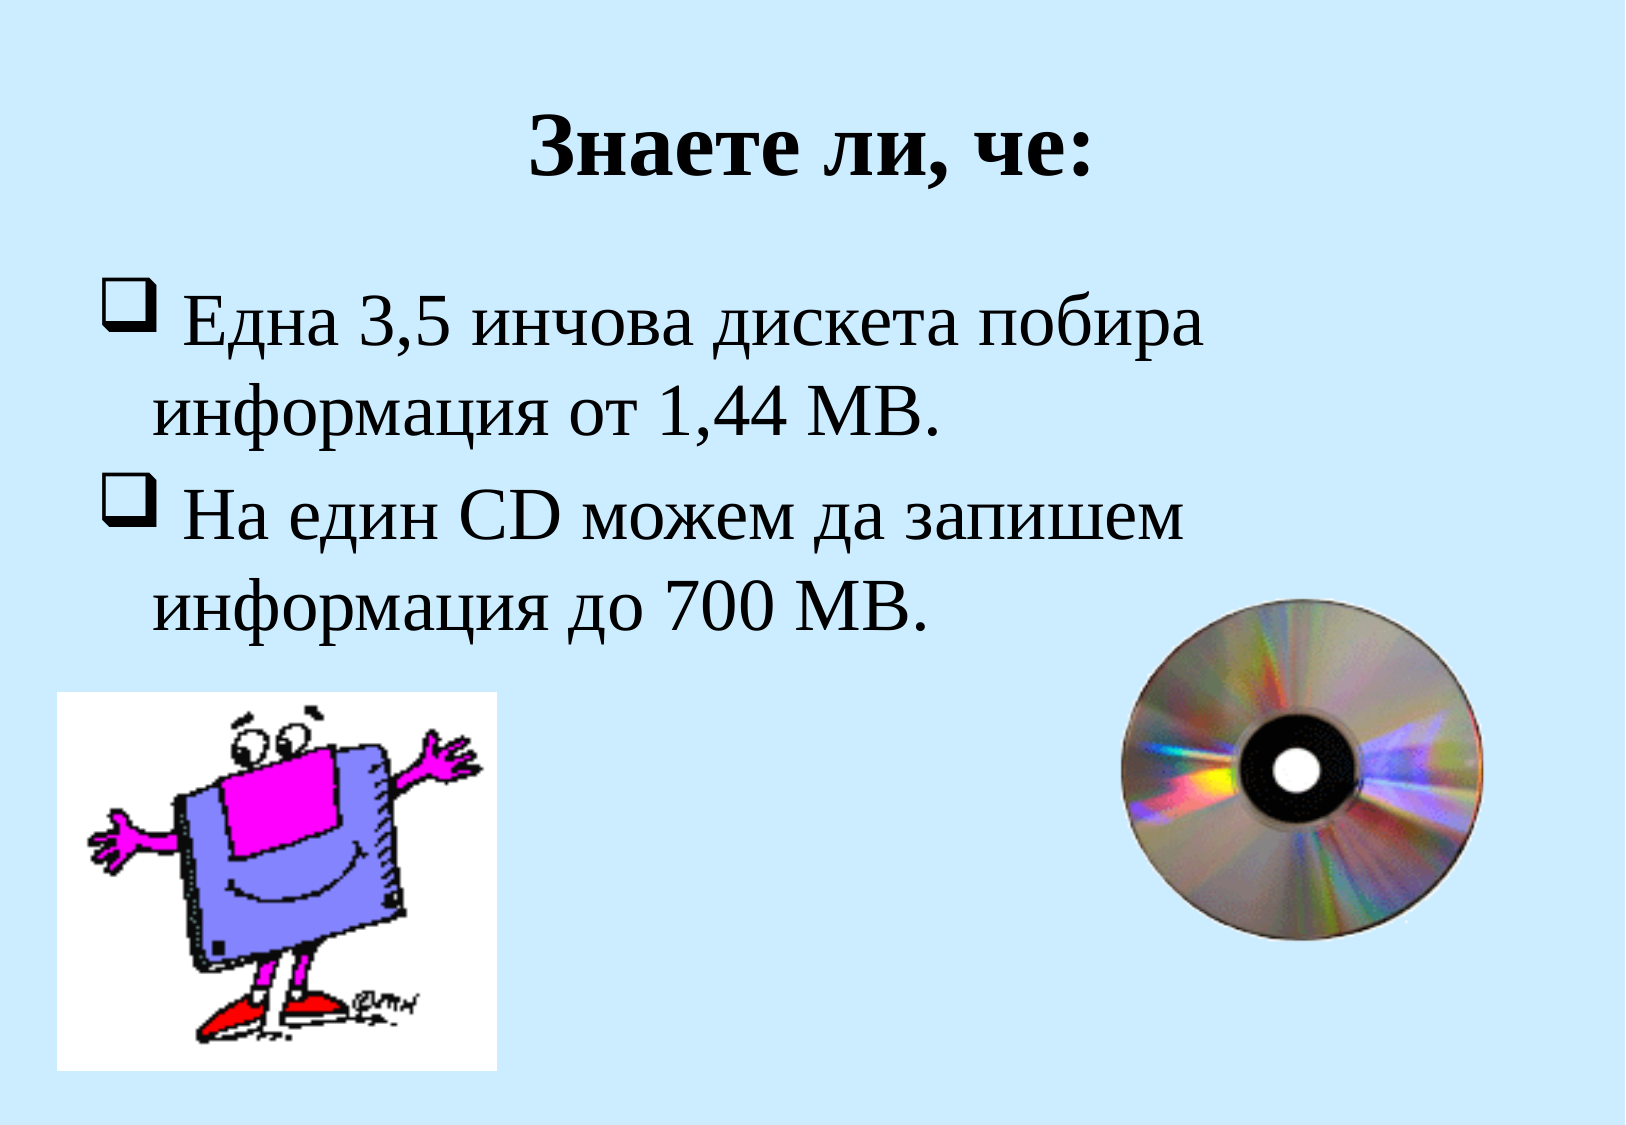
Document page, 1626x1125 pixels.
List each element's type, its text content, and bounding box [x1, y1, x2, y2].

title Знаете ли, че: [80, 44, 1544, 233]
picture [1119, 597, 1487, 944]
picture [57, 692, 497, 1071]
list Една 3,5 инчова дискета побира информация от 1,44 МВ. На един CD можем да запишем информация до 700 МВ. [80, 262, 1544, 1006]
